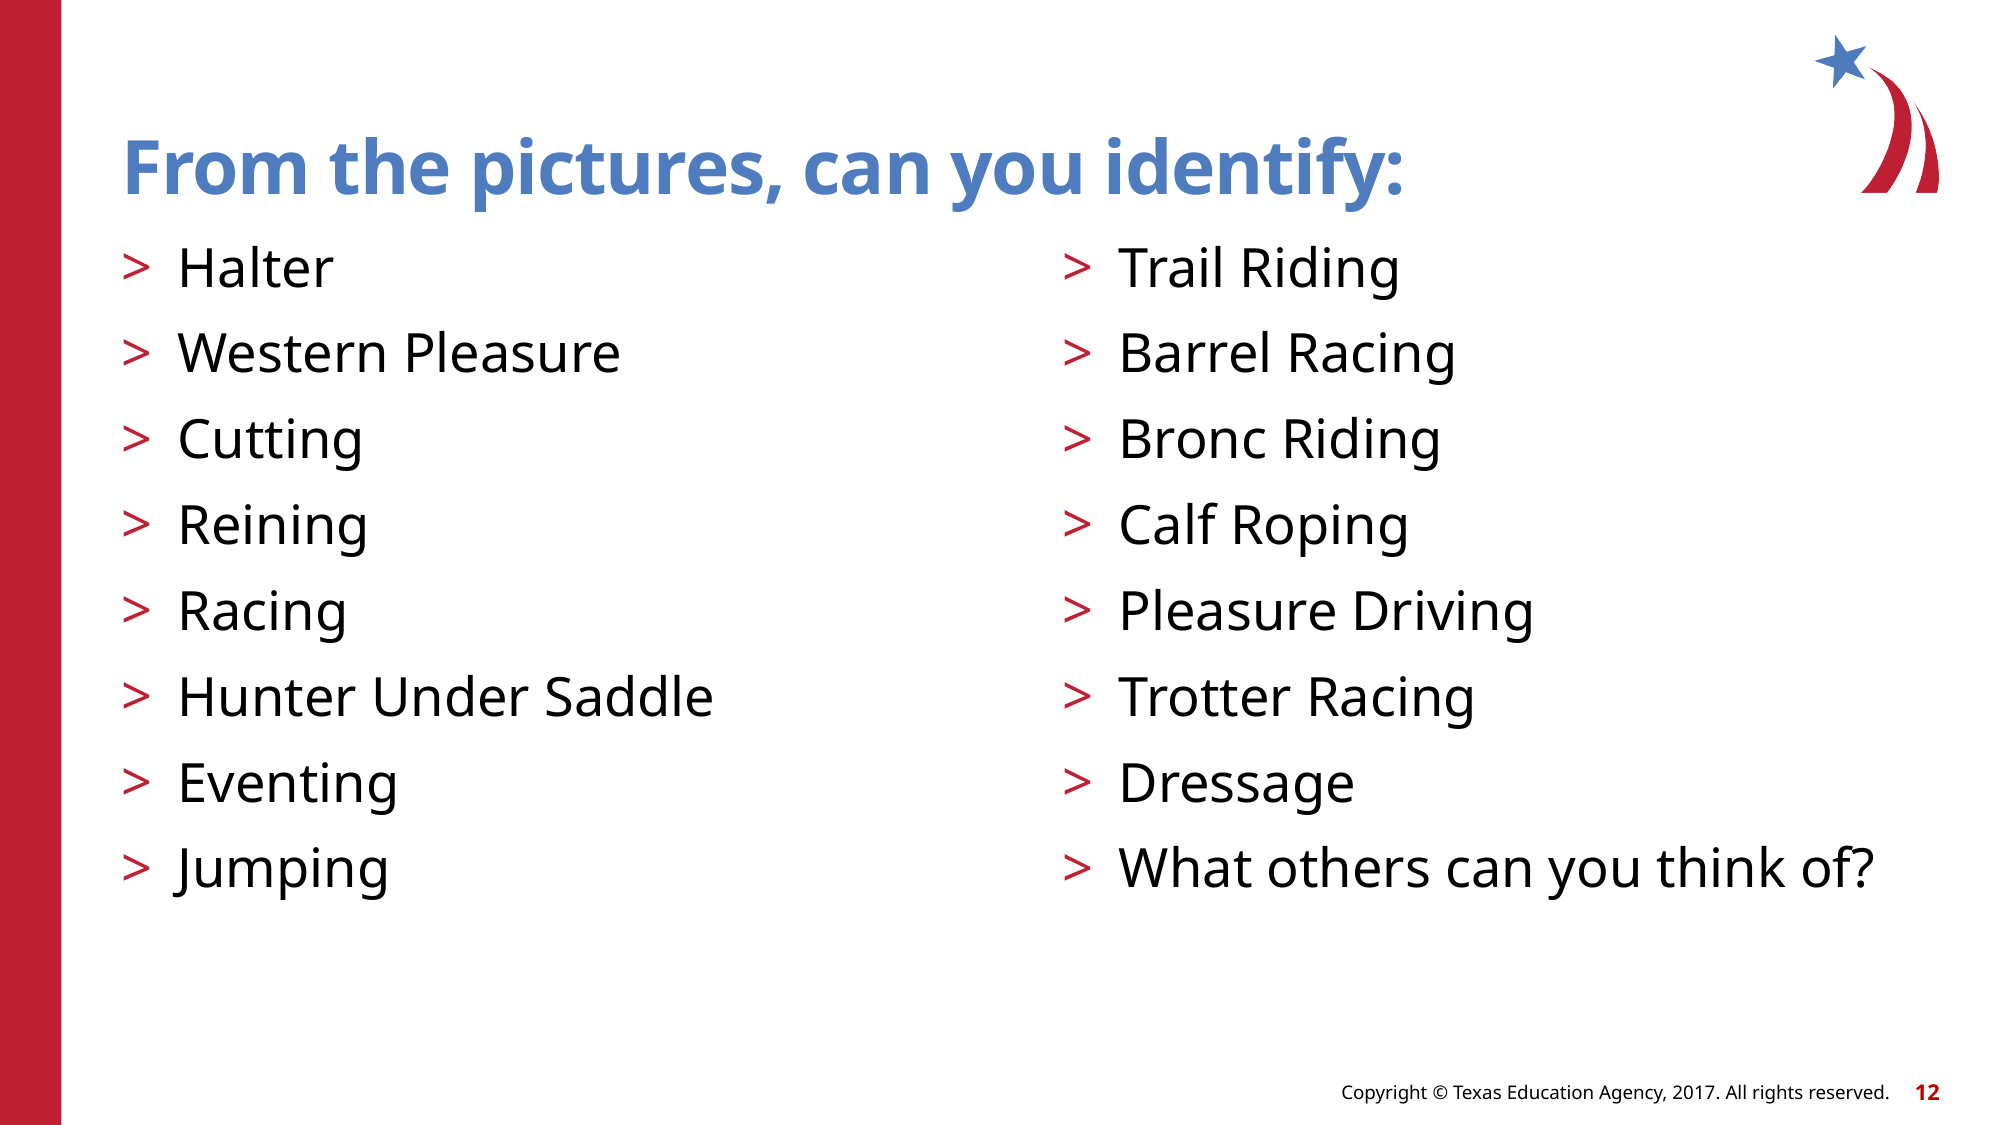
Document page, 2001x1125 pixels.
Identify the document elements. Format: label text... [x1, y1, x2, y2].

title From the pictures, can you identify: [121, 66, 1772, 211]
list Halter Western Pleasure Cutting Reining Racing Hunter Under Saddle Eventing Jumping [121, 233, 996, 1010]
list Trail Riding Barrel Racing Bronc Riding Calf Roping Pleasure Driving Trotter Racing Dressage What others can you think of? [1062, 233, 1937, 1010]
picture [1814, 34, 1939, 193]
